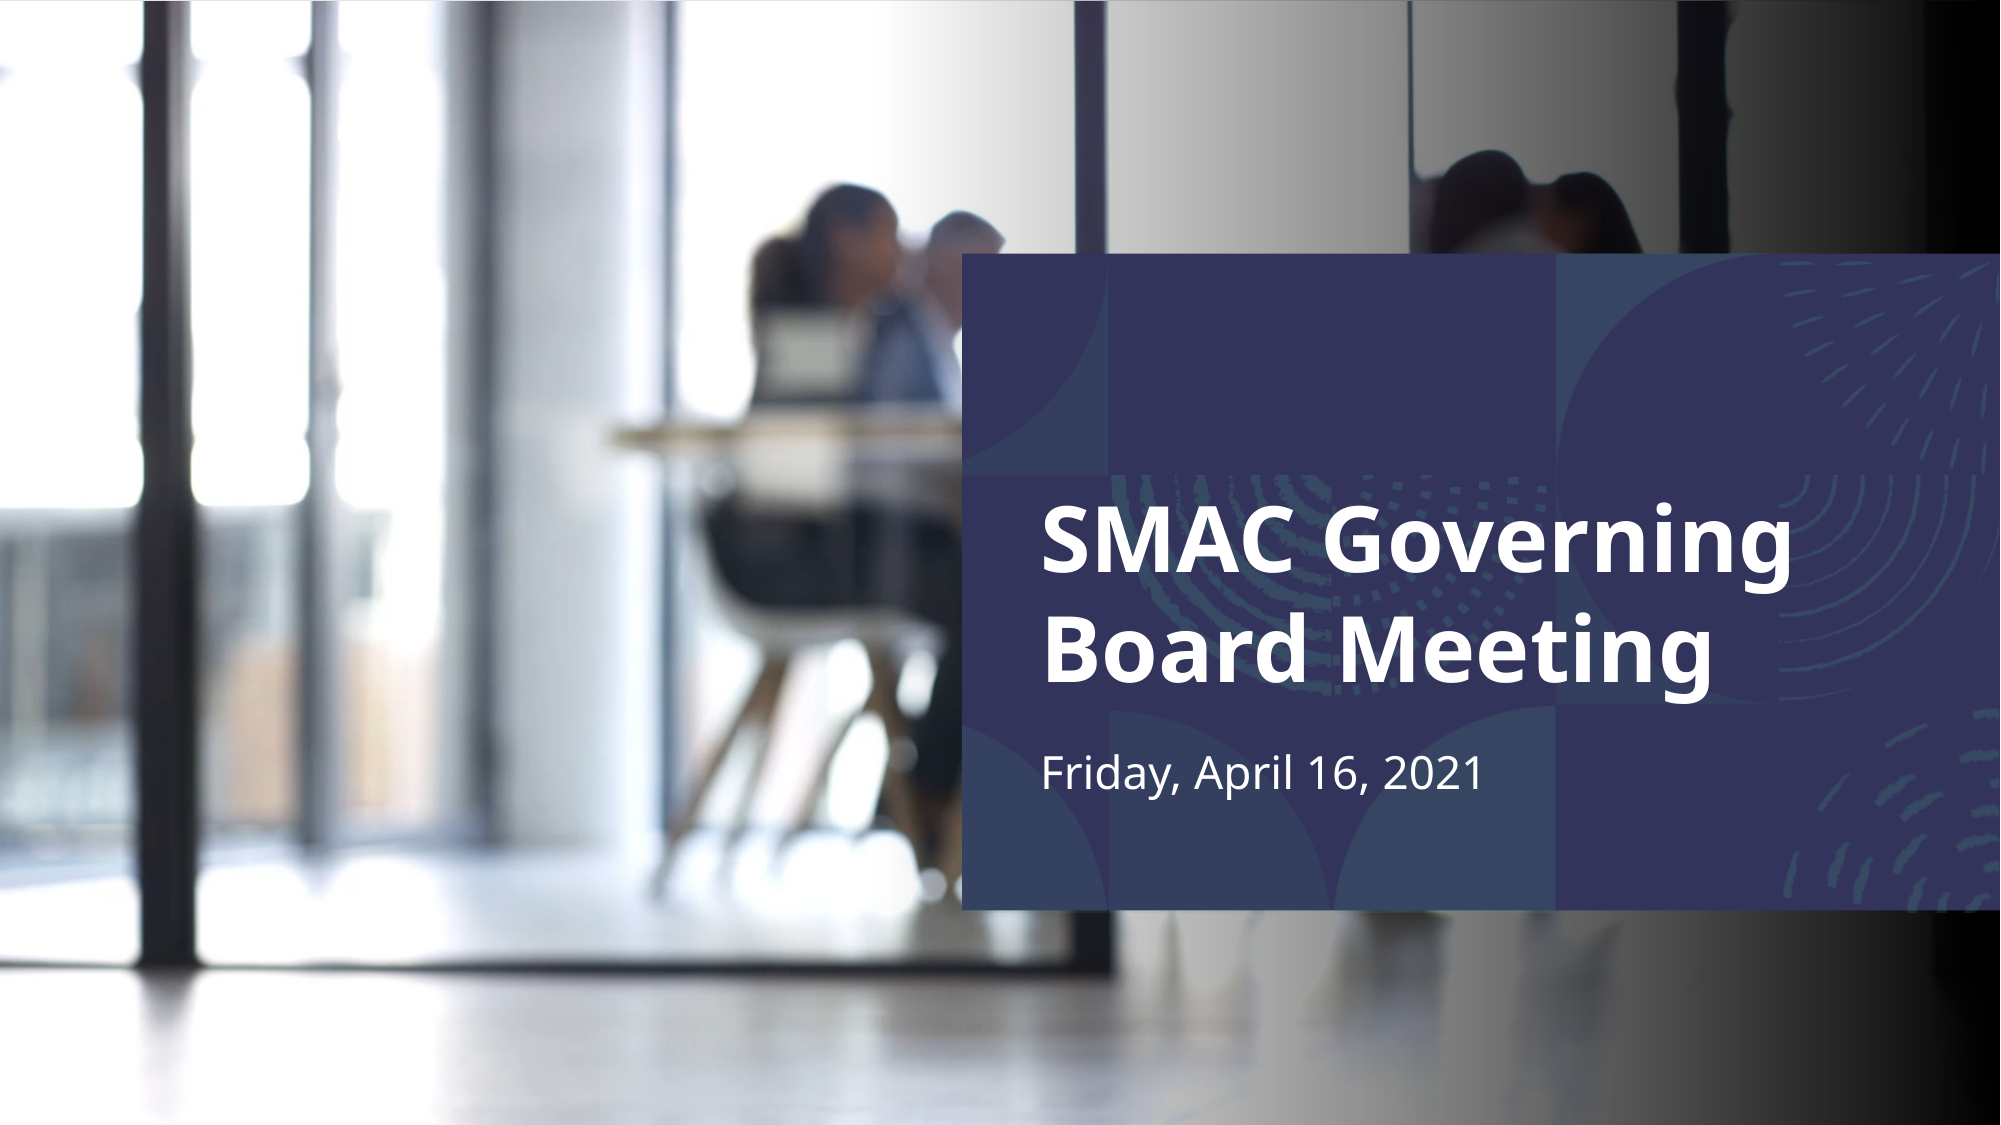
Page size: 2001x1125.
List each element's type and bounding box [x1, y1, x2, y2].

text_box [0, 0, 2000, 1125]
